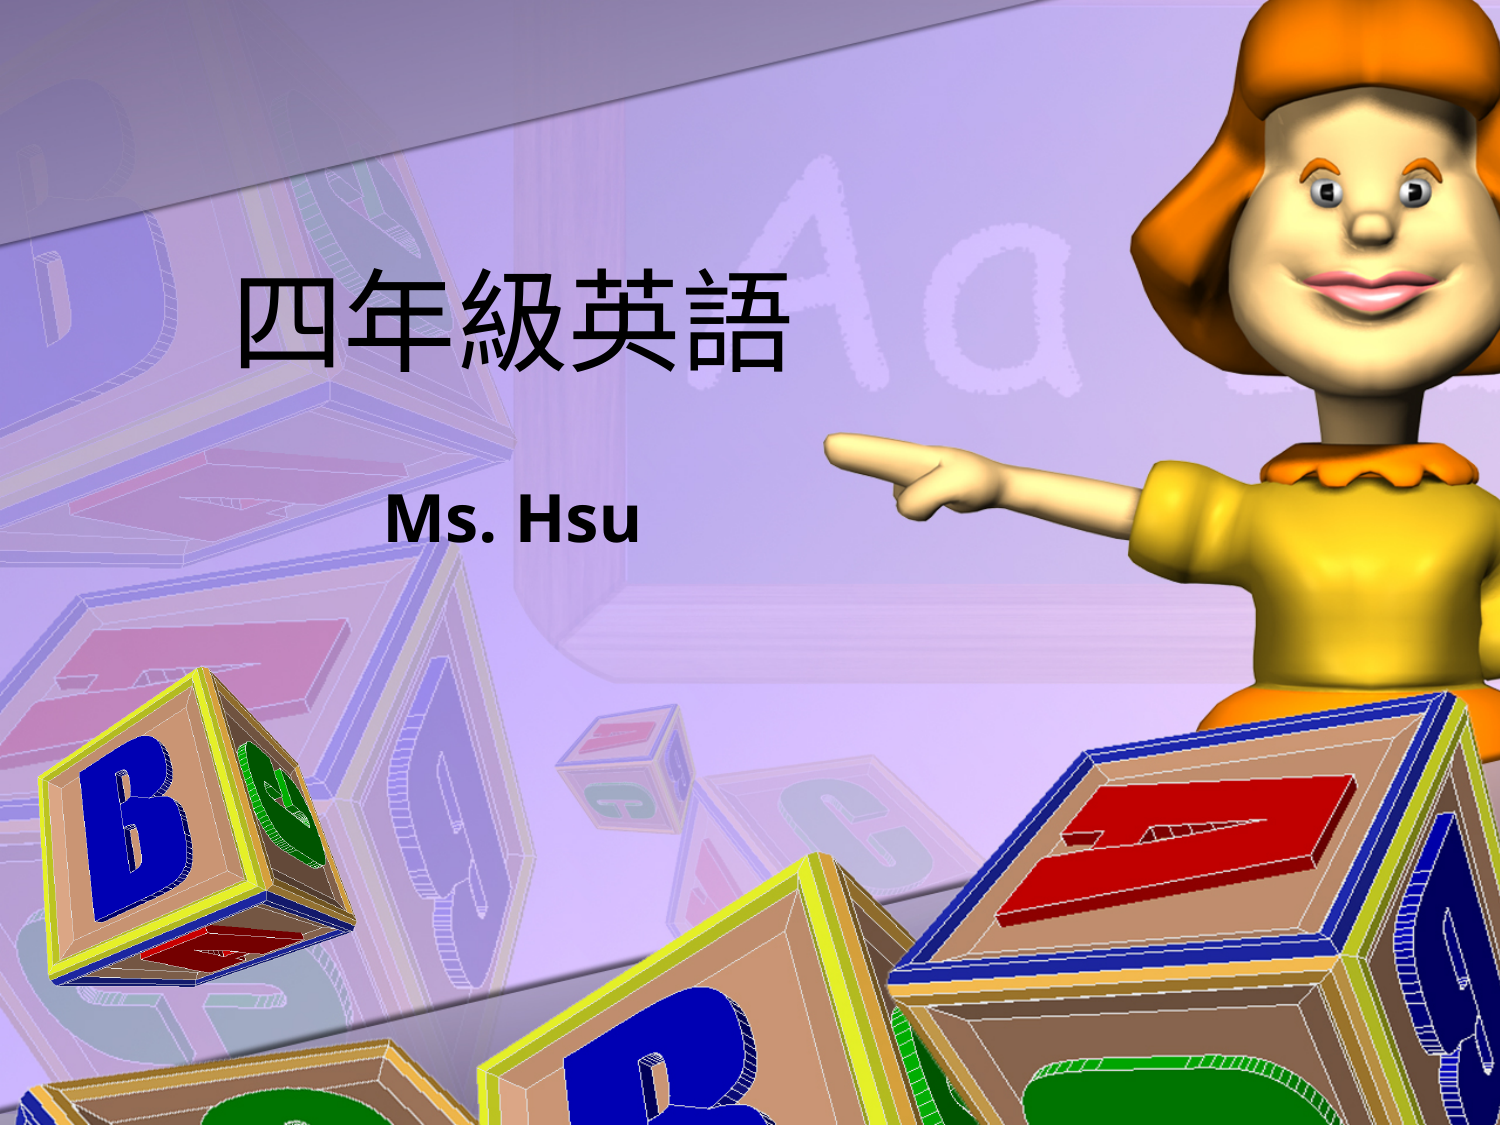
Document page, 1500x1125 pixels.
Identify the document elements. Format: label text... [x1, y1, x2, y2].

subtitle Ms. Hsu [225, 375, 800, 575]
picture [0, 0, 1500, 1125]
title 四年級英語 [125, 149, 900, 488]
